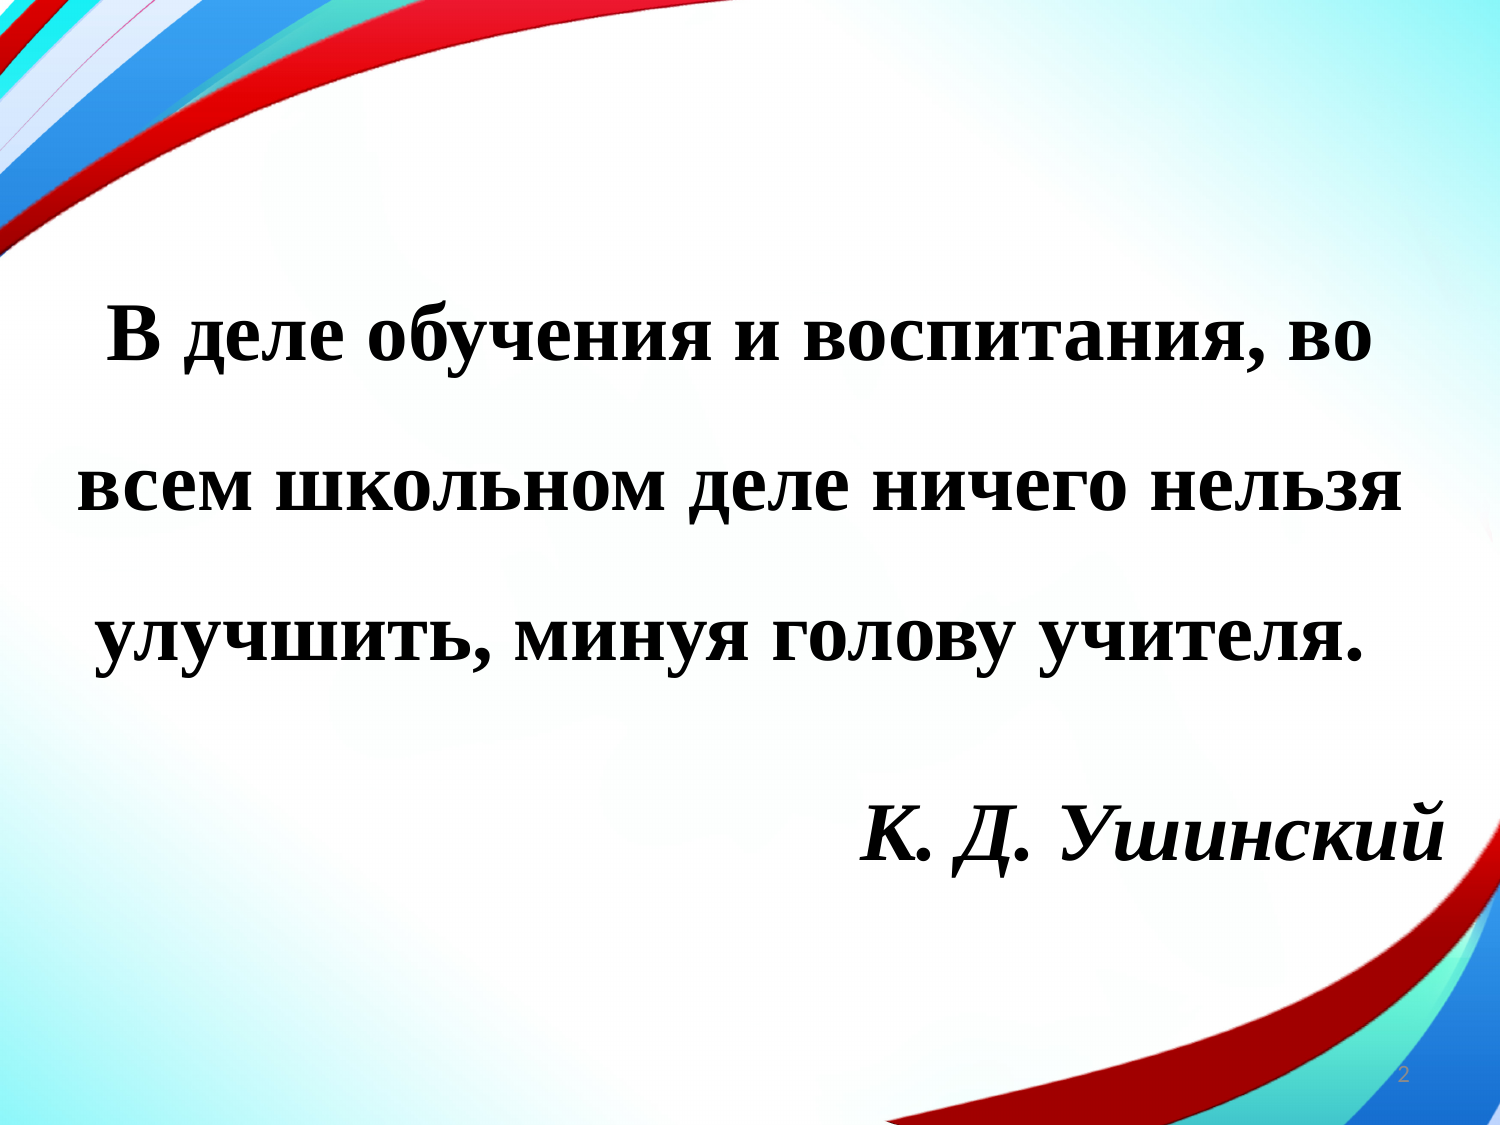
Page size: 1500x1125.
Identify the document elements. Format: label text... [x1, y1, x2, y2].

picture [0, 0, 1500, 1125]
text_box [572, 602, 1476, 1096]
text_box В деле обучения и воспитания, во всем школьном деле ничего нельзя улучшить, минуя голову учителя. К. Д. Ушинский [20, 219, 1462, 930]
